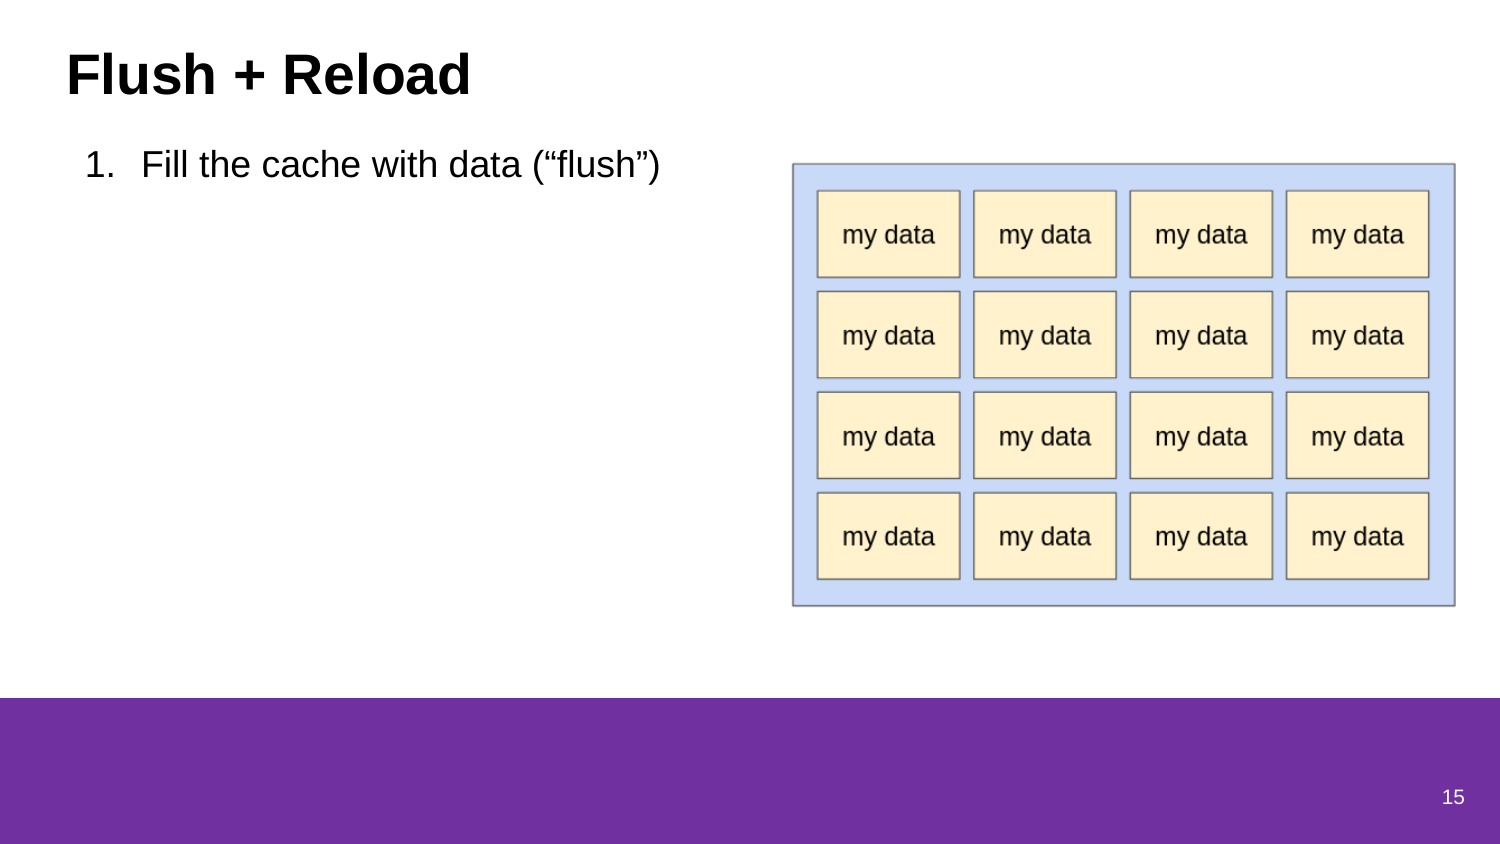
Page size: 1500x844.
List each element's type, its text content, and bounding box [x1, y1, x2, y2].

slide_number 15 [1389, 764, 1480, 830]
list Fill the cache with data (“flush”) [51, 121, 750, 699]
picture [0, 0, 1500, 698]
title Flush + Reload [51, 27, 1449, 122]
